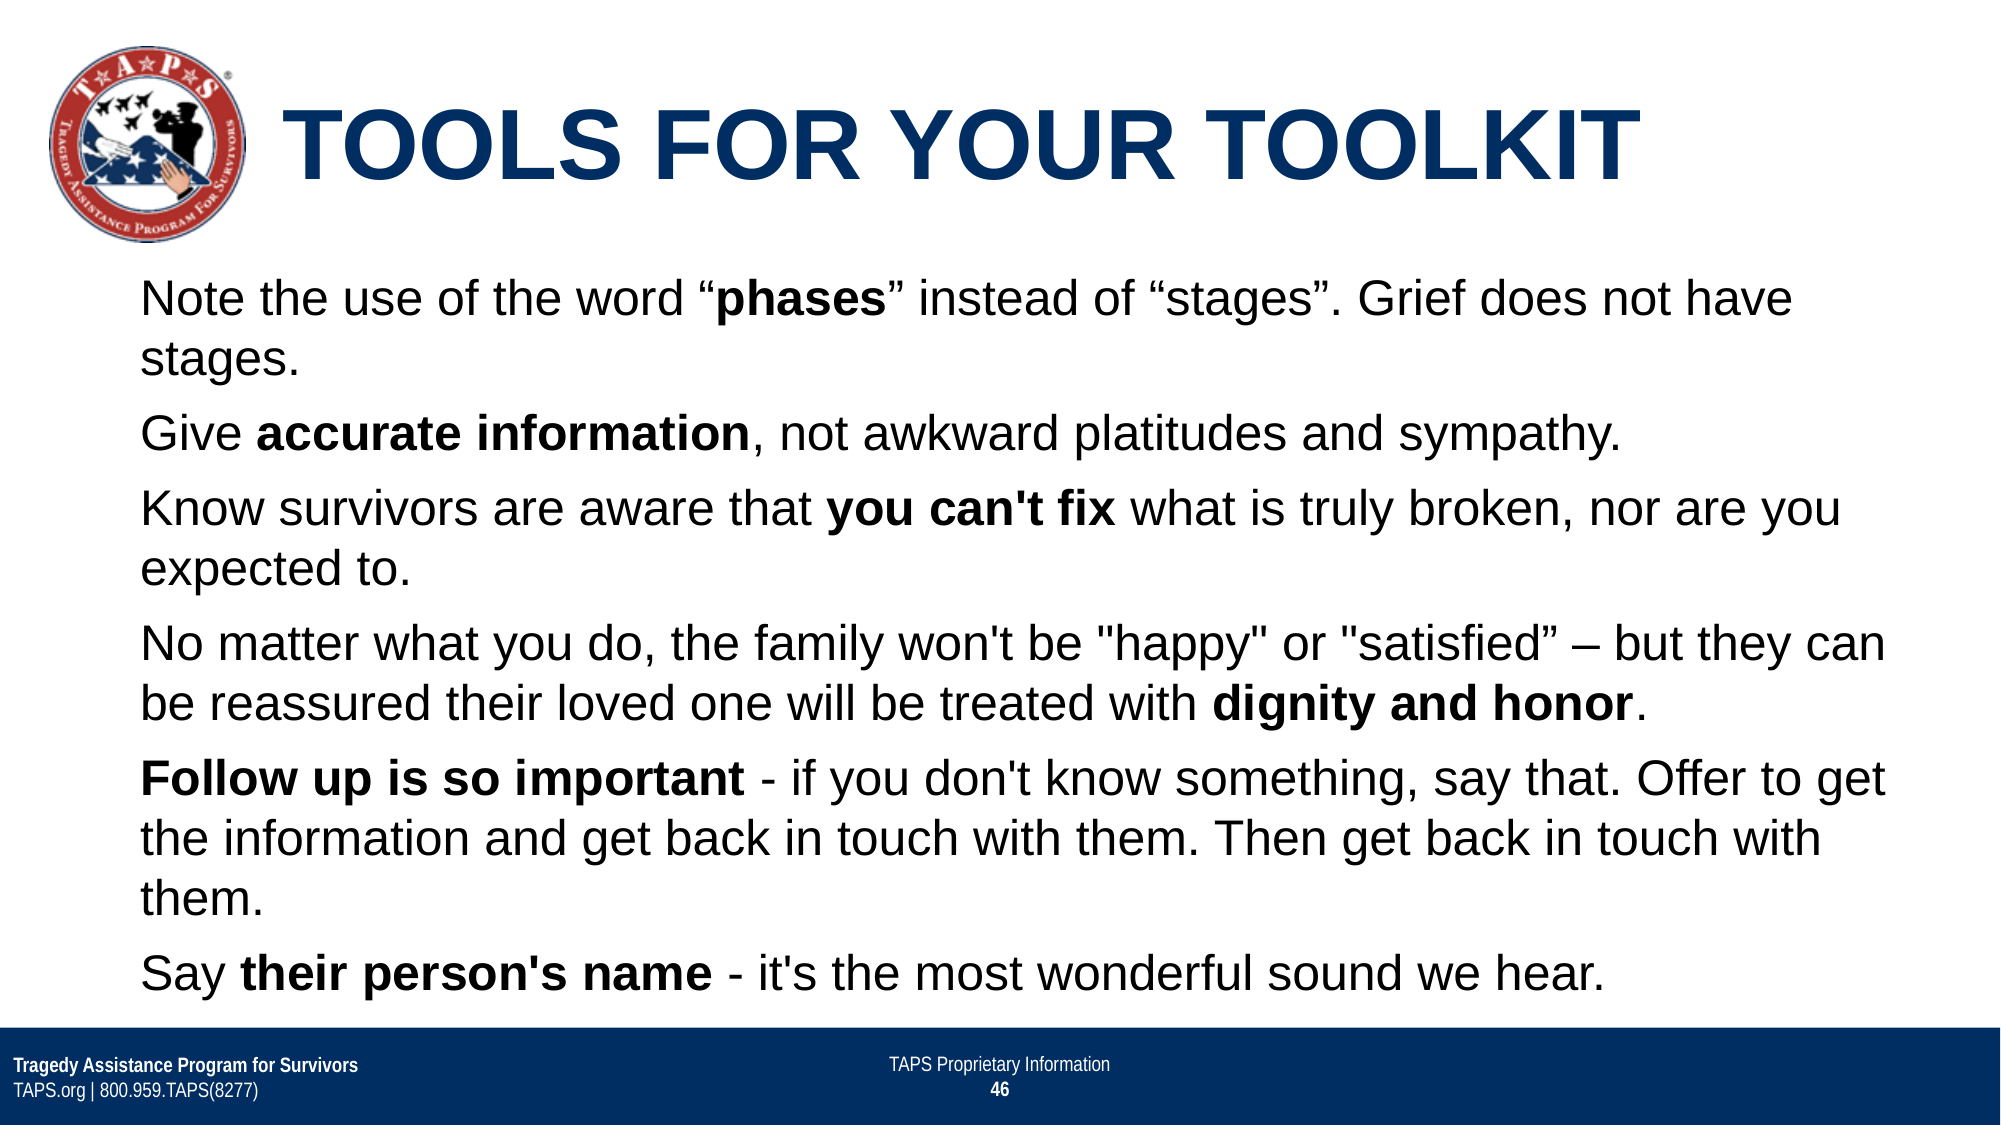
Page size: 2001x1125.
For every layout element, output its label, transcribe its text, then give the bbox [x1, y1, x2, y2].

picture [49, 46, 246, 243]
list Note the use of the word “phases” instead of “stages”. Grief does not have stages. Give accurate information, not awkward platitudes and sympathy. Know survivors are aware that you can't fix what is truly broken, nor are you expected to. No matter what you do, the family won't be "happy" or "satisfied” – but they can be reassured their loved one will be treated with dignity and honor. Follow up is so important - if you don't know something, say that. Offer to get the information and get back in touch with them. Then get back in touch with them. Say their person's name - it's the most wonderful sound we hear. [50, 258, 1969, 1019]
text_box TOOLS FOR YOUR TOOLKIT [267, 61, 1777, 219]
